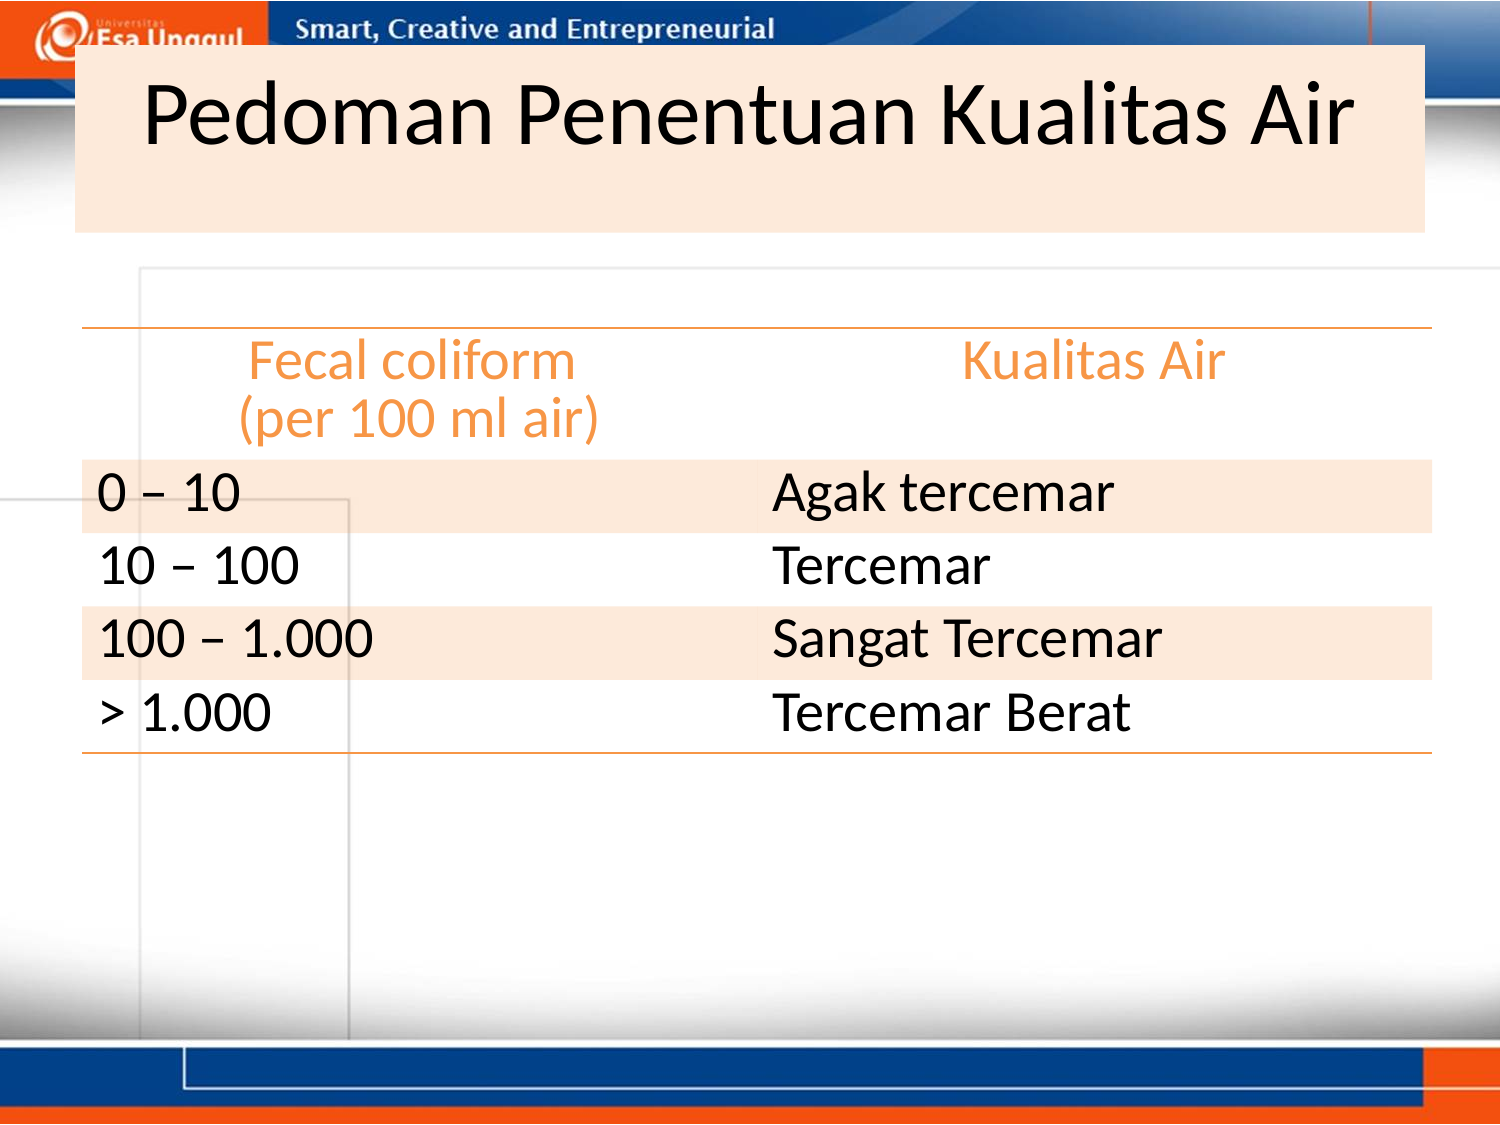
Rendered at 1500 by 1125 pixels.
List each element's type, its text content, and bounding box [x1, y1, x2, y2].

table_header Fecal coliform (per 100 ml air) [82, 329, 757, 460]
table_cell > 1.000 [82, 680, 757, 752]
table_header Kualitas Air [757, 329, 1432, 460]
table_cell 0 – 10 [82, 460, 757, 533]
picture [0, 1, 1500, 1124]
table_cell 10 – 100 [82, 533, 757, 606]
table_cell Tercemar Berat [757, 680, 1432, 752]
table_cell Agak tercemar [757, 460, 1432, 533]
table_cell Tercemar [757, 533, 1432, 606]
title Pedoman Penentuan Kualitas Air [75, 45, 1425, 233]
table_cell 100 – 1.000 [82, 606, 757, 680]
table_cell Sangat Tercemar [757, 606, 1432, 680]
